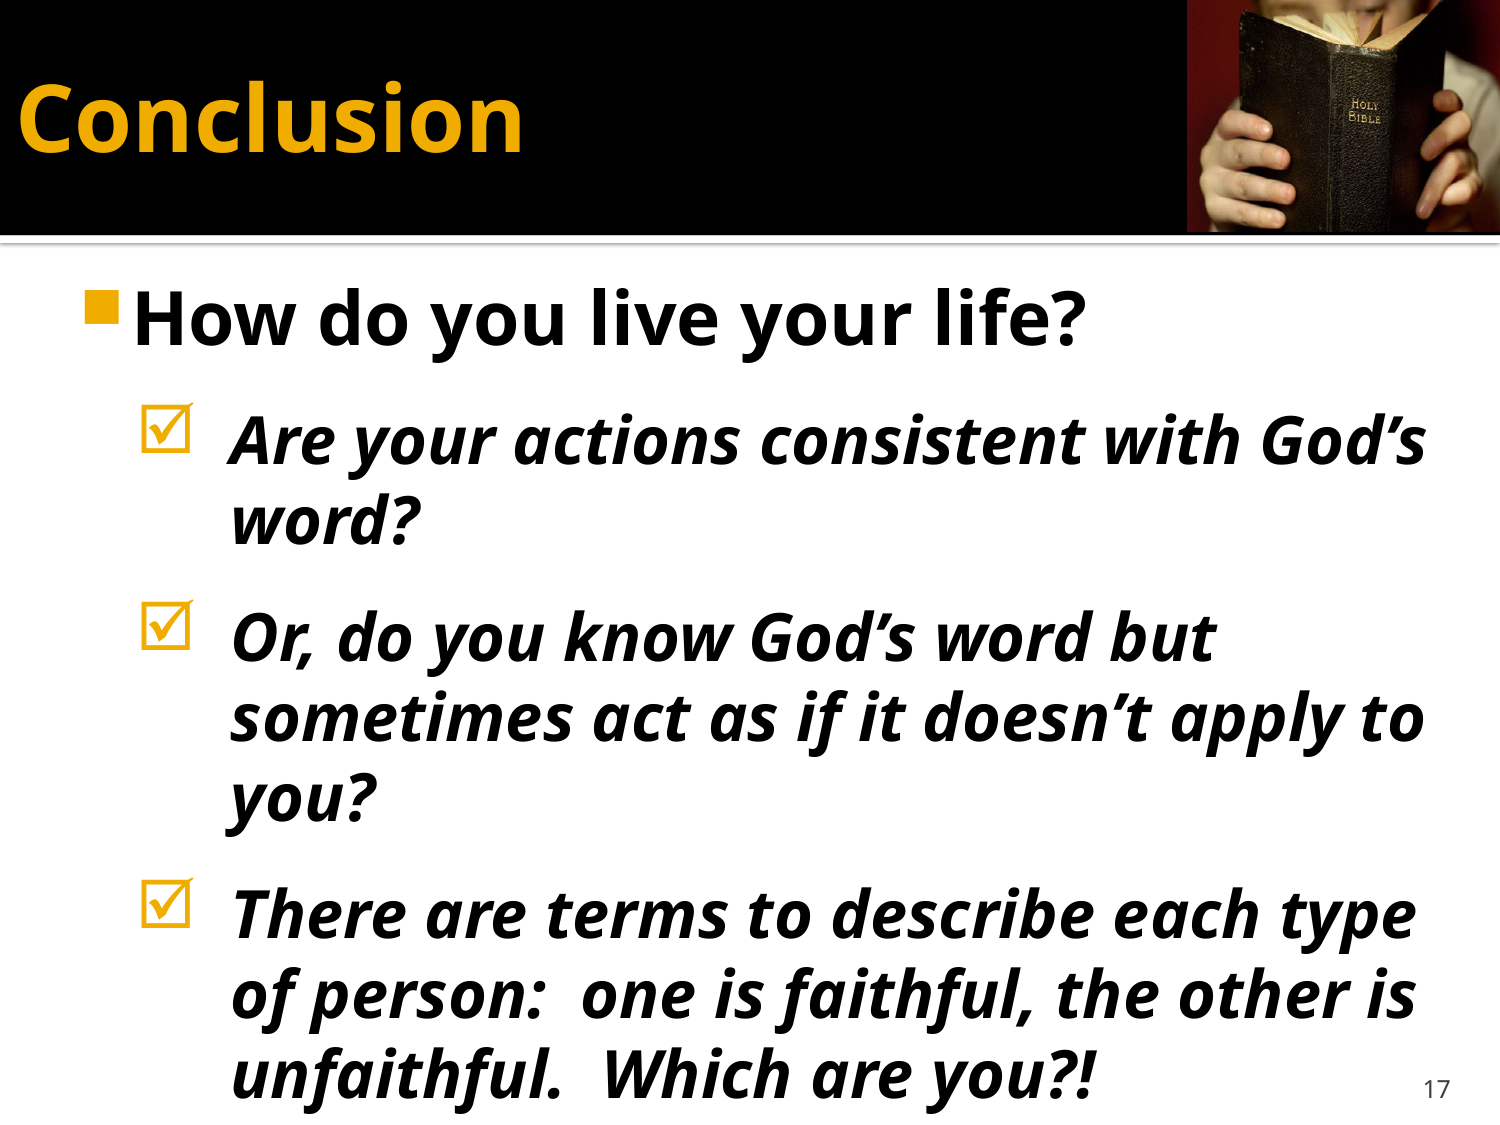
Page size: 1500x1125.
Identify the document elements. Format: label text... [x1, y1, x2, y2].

list How do you live your life? Are your actions consistent with God’s word? Or, do you know God’s word but sometimes act as if it doesn’t apply to you? There are terms to describe each type of person: one is faithful, the other is unfaithful. Which are you?! [50, 254, 1475, 1063]
title Conclusion [0, 0, 1175, 231]
slide_number 17 [1345, 1063, 1467, 1108]
picture [1187, 0, 1500, 232]
